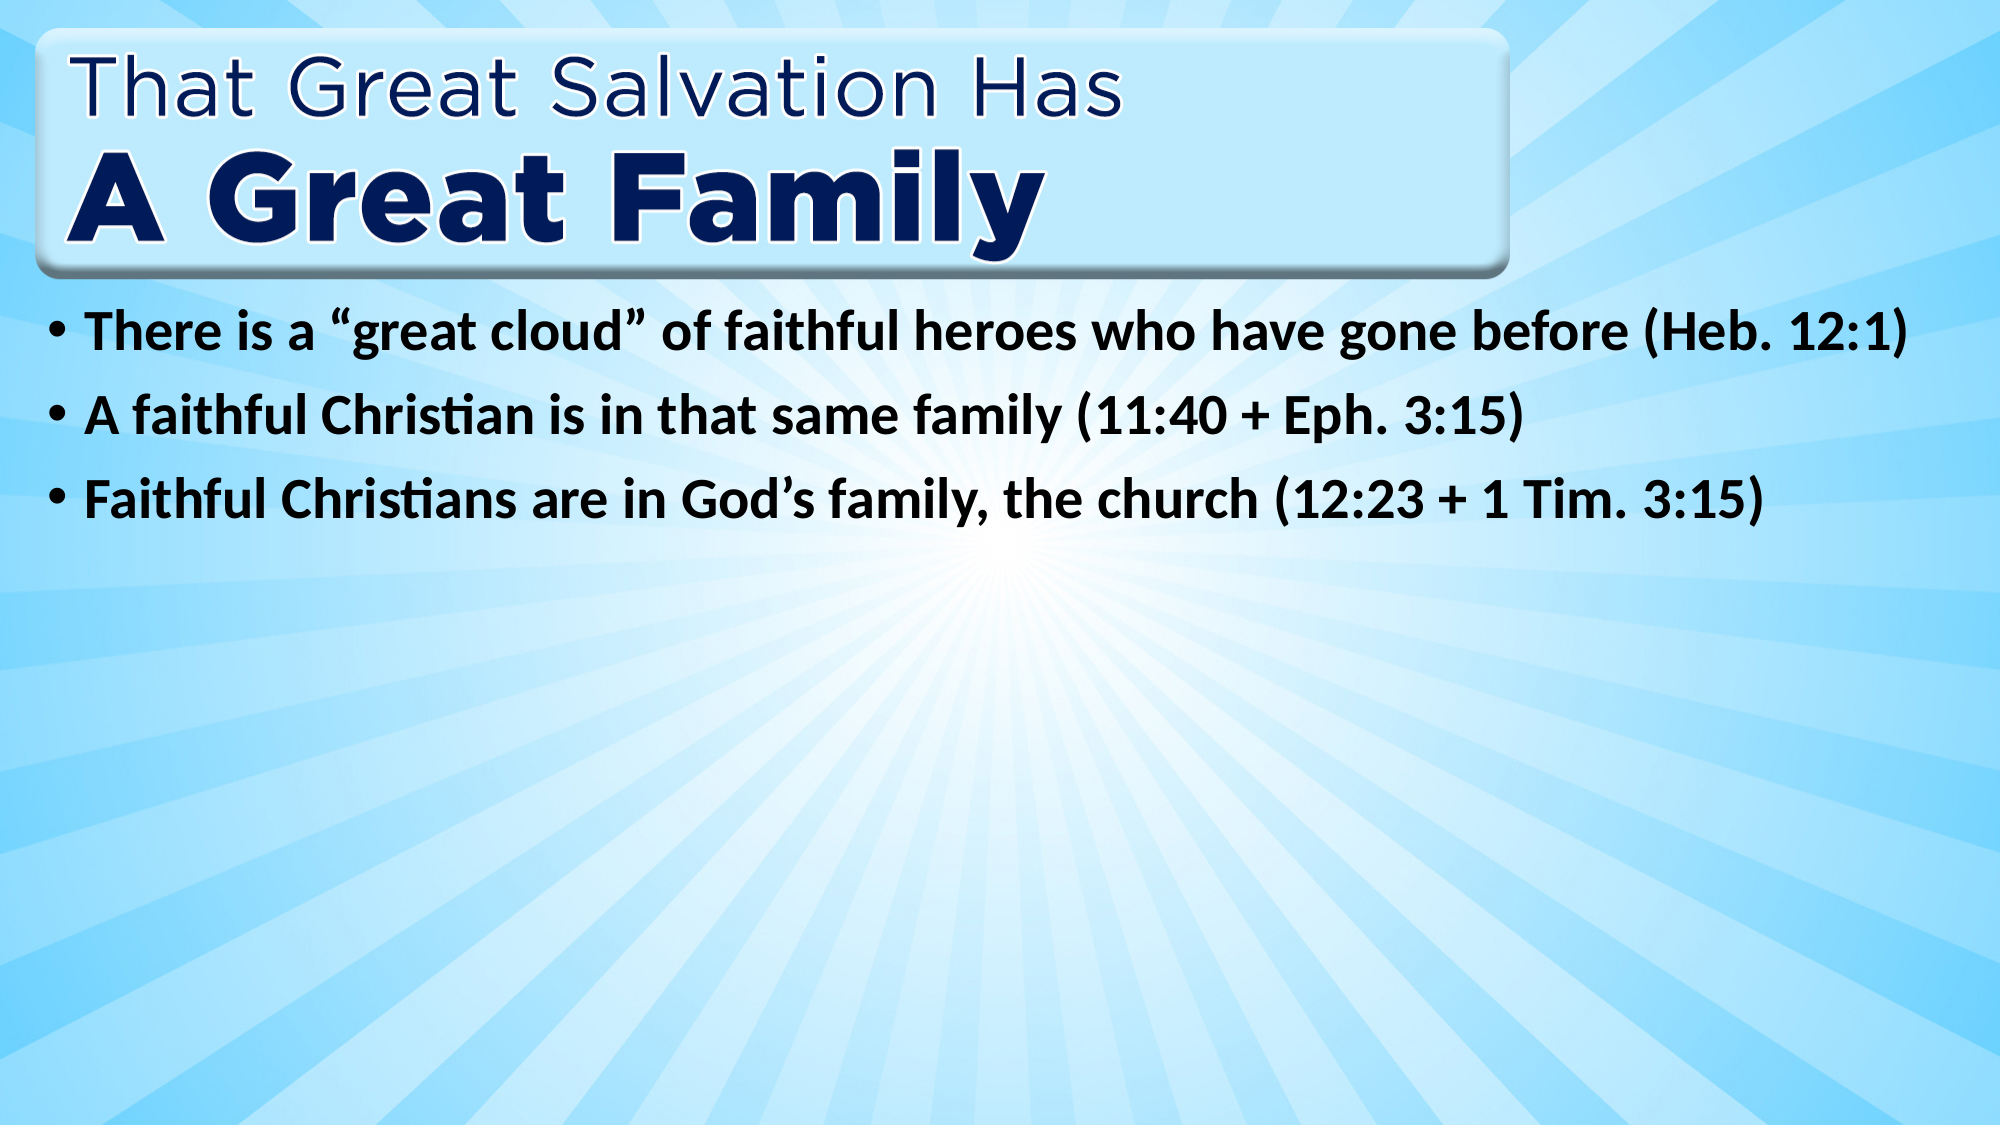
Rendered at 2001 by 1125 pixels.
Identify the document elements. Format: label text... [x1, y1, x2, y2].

picture [0, 0, 2000, 1125]
list There is a “great cloud” of faithful heroes who have gone before (Heb. 12:1) A faithful Christian is in that same family (11:40 + Eph. 3:15) Faithful Christians are in God’s family, the church (12:23 + 1 Tim. 3:15) [32, 292, 1977, 1125]
